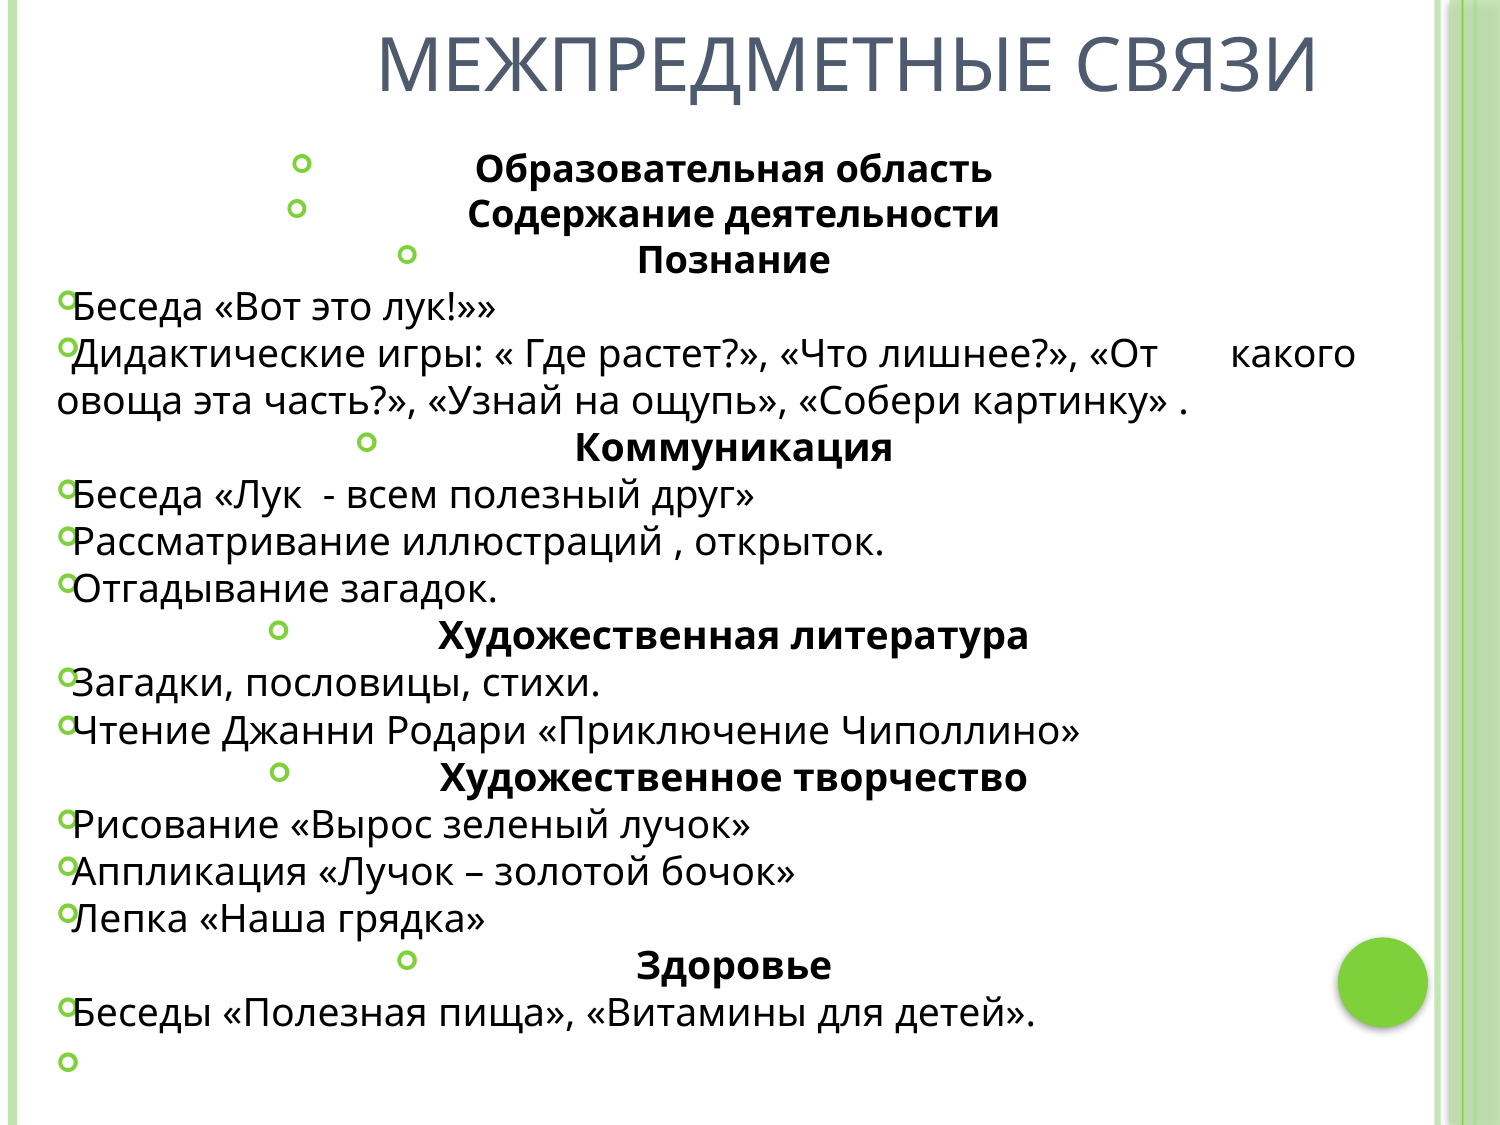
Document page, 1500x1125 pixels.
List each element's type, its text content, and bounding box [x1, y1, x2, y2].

list Образовательная область Содержание деятельности Познание Беседа «Вот это лук!»» Дидактические игры: « Где растет?», «Что лишнее?», «От какого овоща эта часть?», «Узнай на ощупь», «Собери картинку» . Коммуникация Беседа «Лук - всем полезный друг» Рассматривание иллюстраций , открыток. Отгадывание загадок. Художественная литература Загадки, пословицы, стихи. Чтение Джанни Родари «Приключение Чиполлино» Художественное творчество Рисование «Вырос зеленый лучок» Аппликация «Лучок – золотой бочок» Лепка «Наша грядка» Здоровье Беседы «Полезная пища», «Витамины для детей». [41, 137, 1412, 1106]
title Межпредметные связи [360, 54, 1407, 114]
